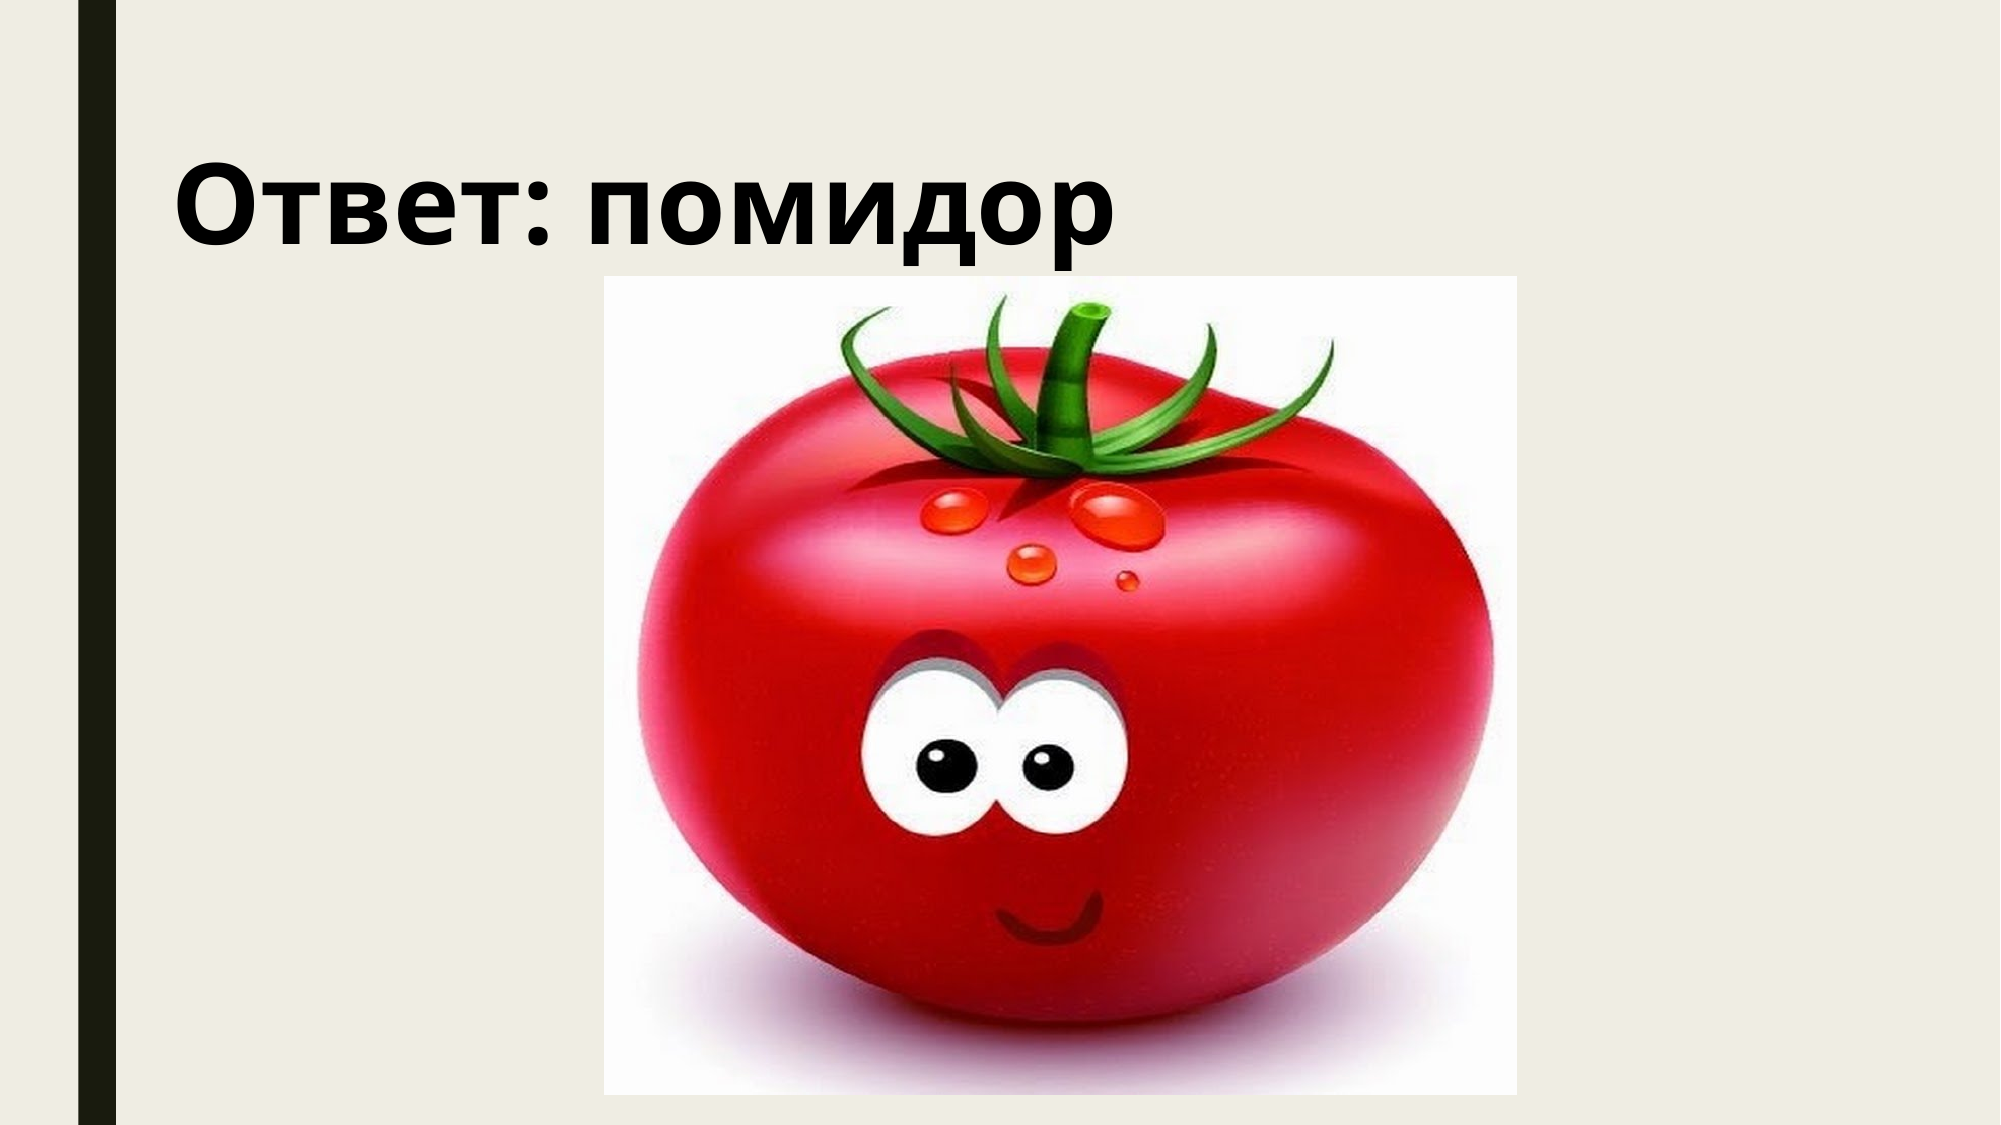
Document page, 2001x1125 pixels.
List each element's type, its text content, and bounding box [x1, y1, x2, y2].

picture [604, 276, 1517, 1095]
text_box Ответ: помидор [156, 124, 1143, 275]
